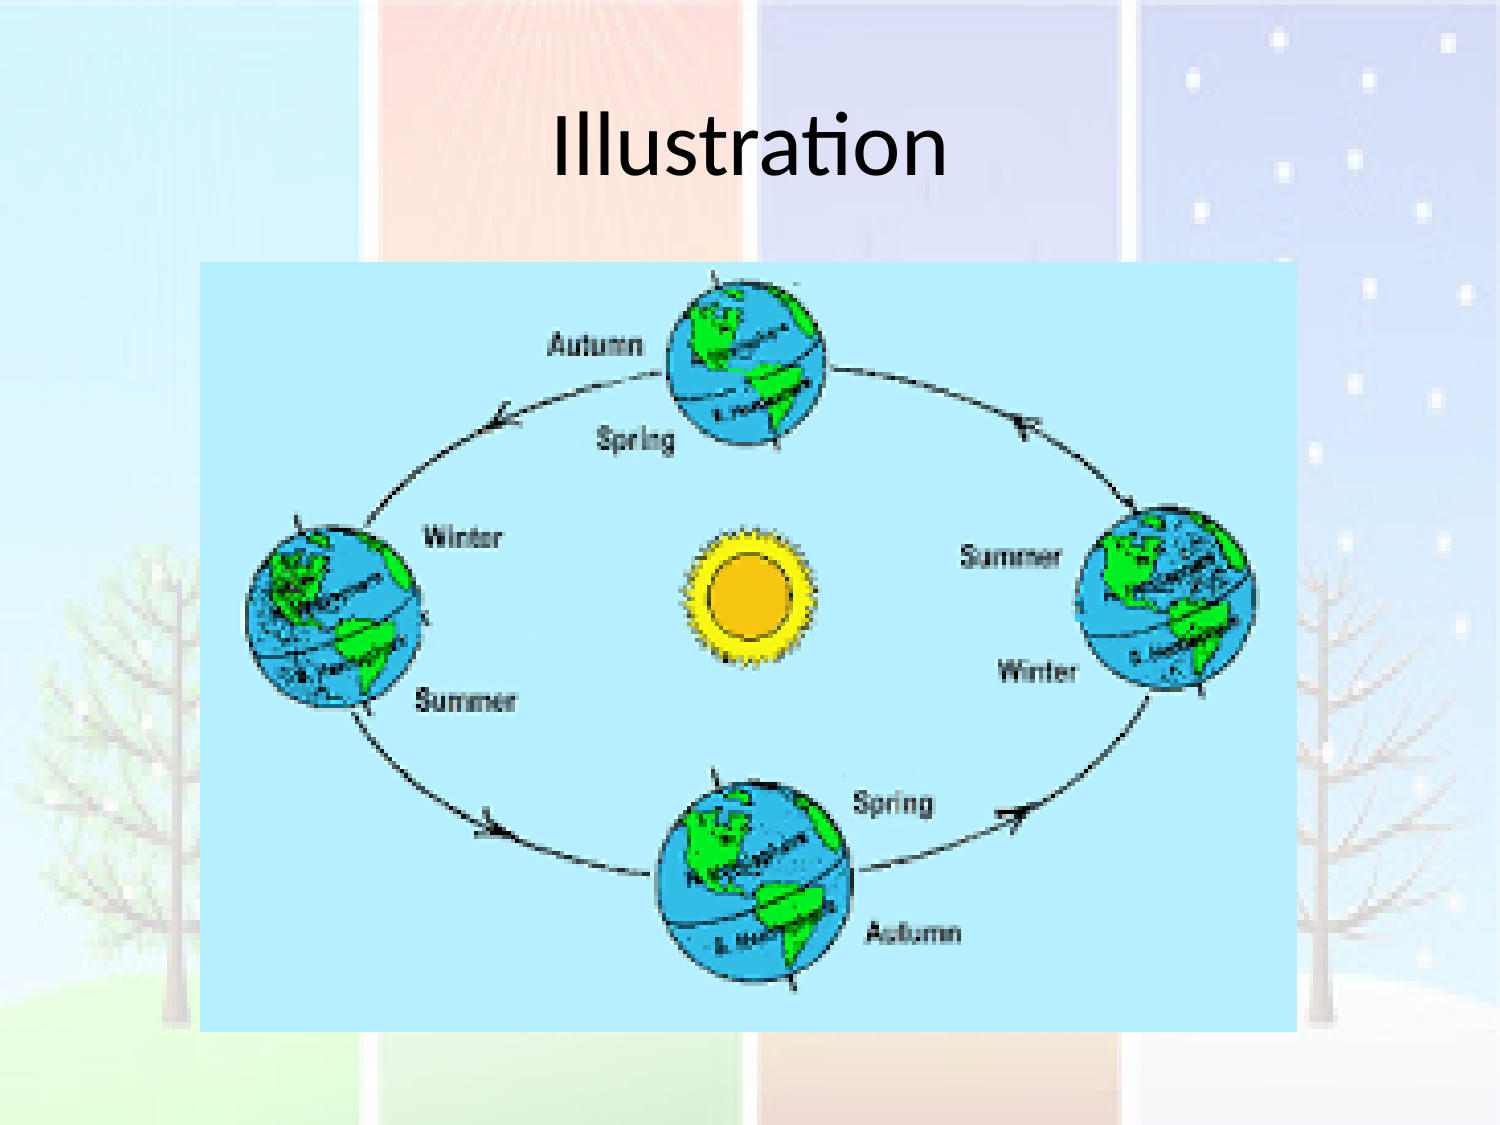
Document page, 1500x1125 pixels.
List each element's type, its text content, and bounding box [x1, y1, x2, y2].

title Illustration [75, 45, 1425, 233]
picture [199, 262, 1298, 1033]
